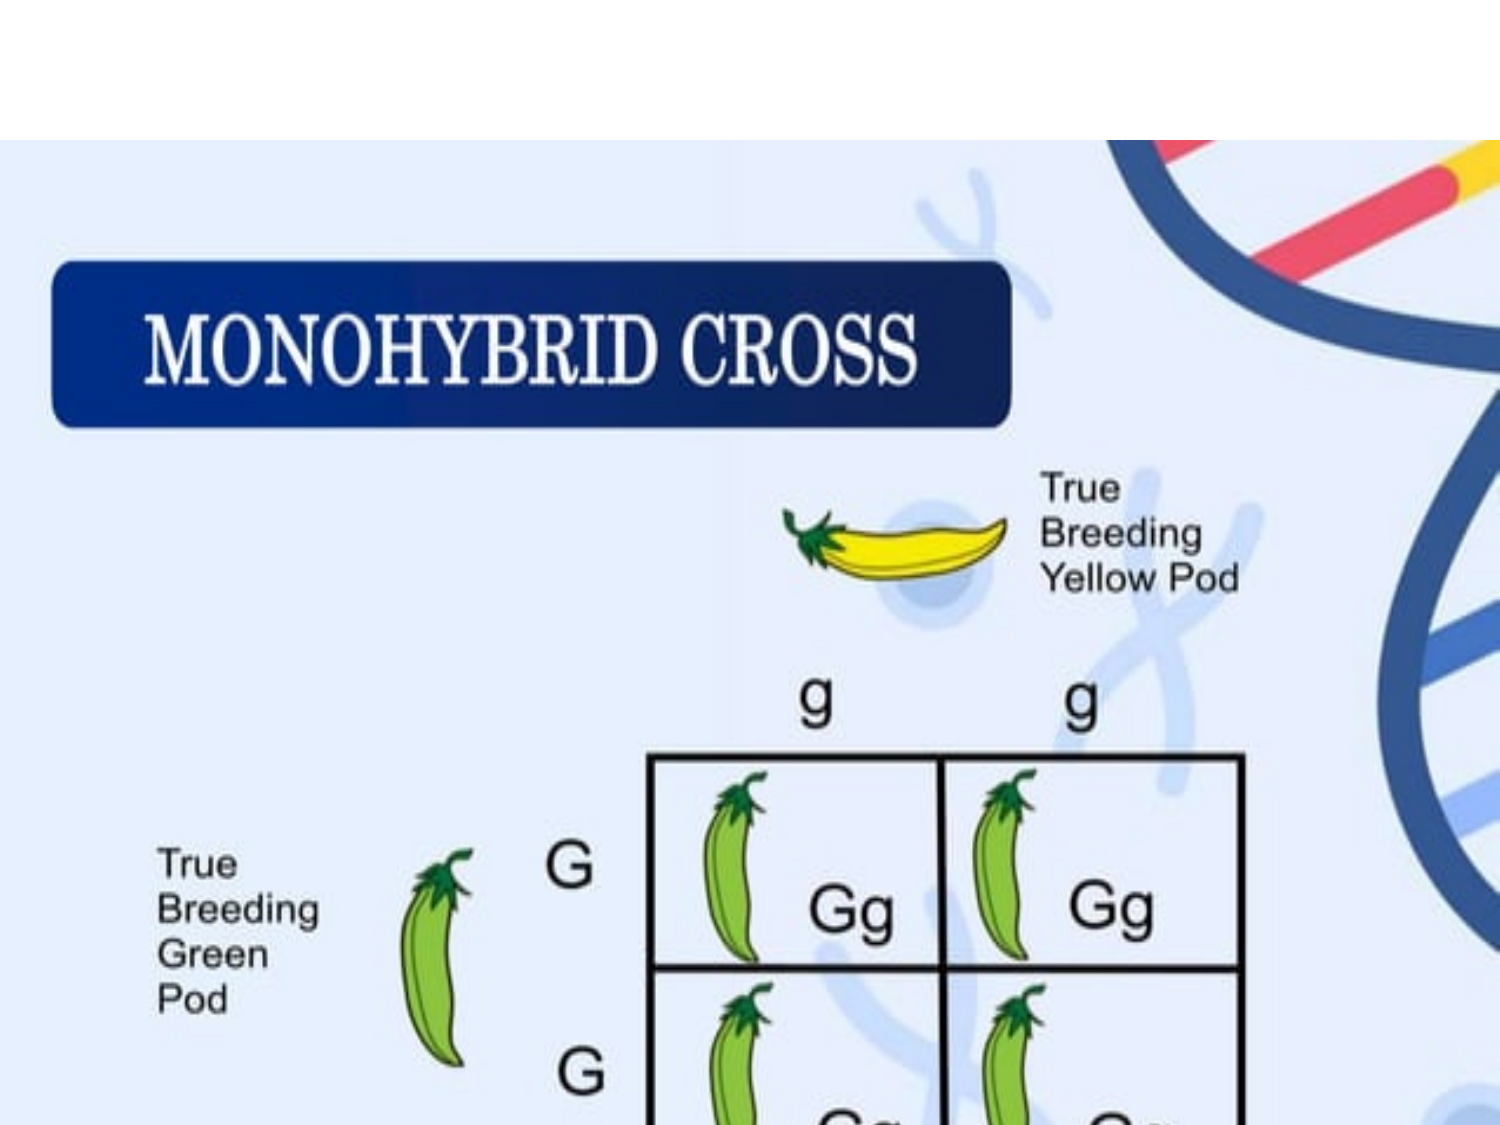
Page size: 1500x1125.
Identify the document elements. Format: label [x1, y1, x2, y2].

picture [0, 139, 1500, 1125]
